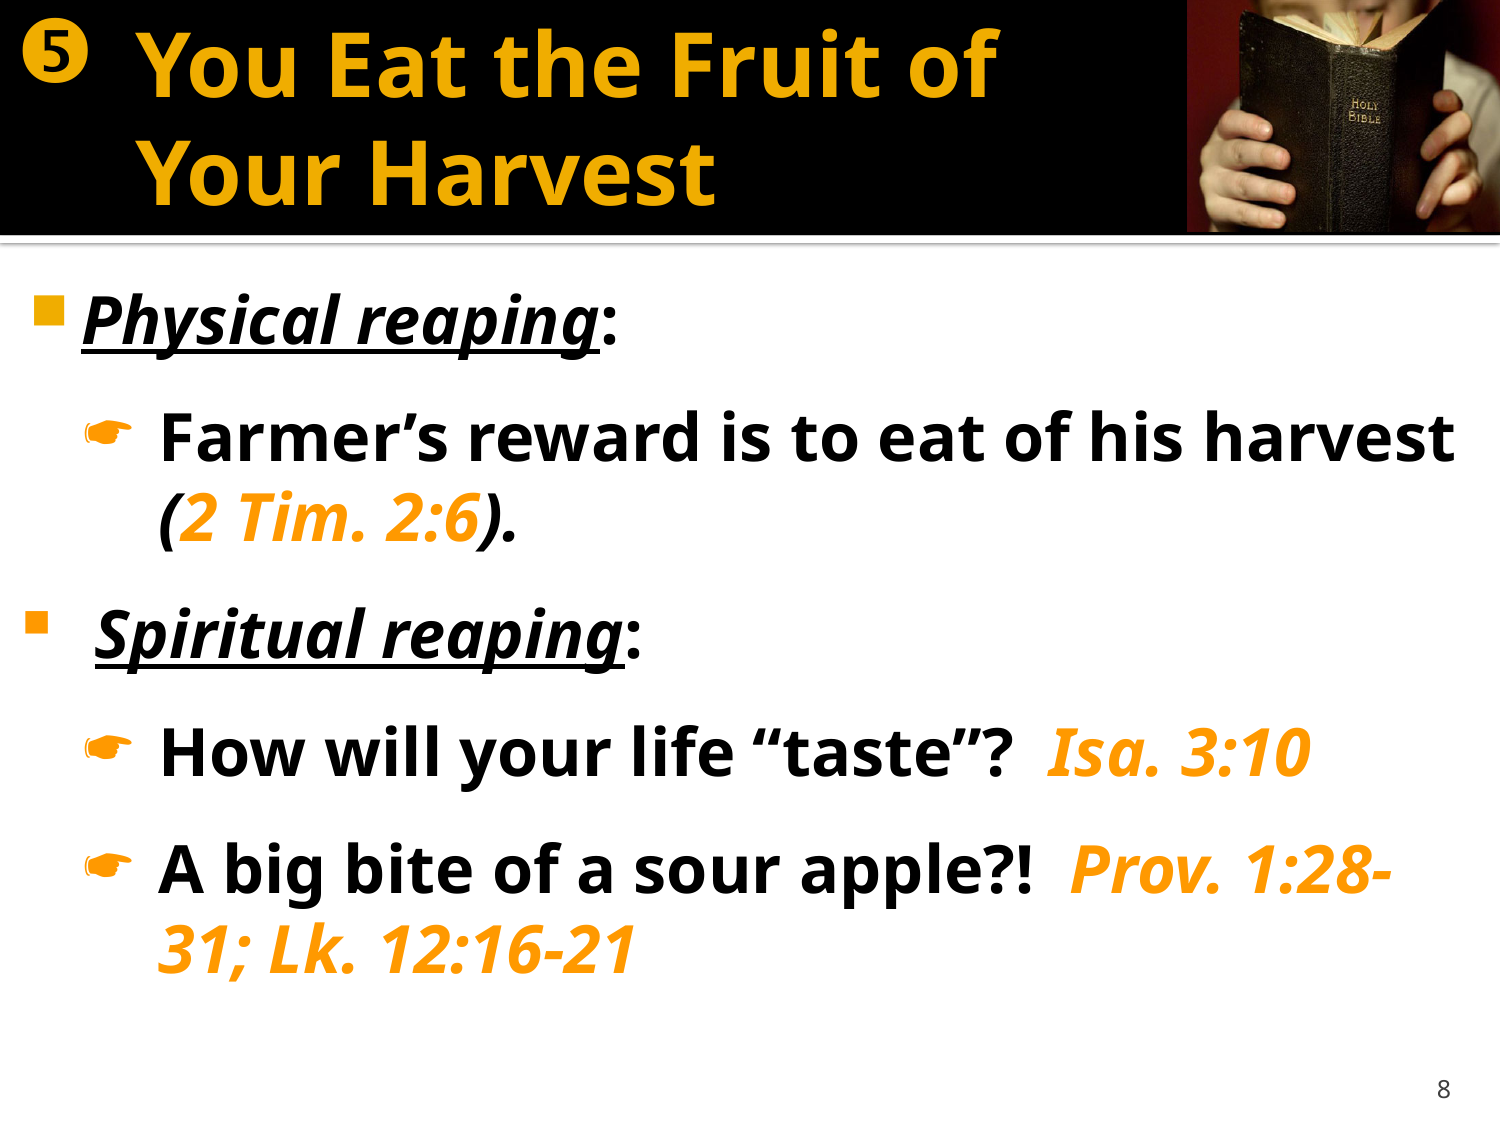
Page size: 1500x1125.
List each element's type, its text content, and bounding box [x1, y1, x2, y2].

picture [1187, 0, 1500, 232]
slide_number 8 [1345, 1062, 1467, 1108]
title You Eat the Fruit of Your Harvest [0, 0, 1175, 231]
list Physical reaping: Farmer’s reward is to eat of his harvest (2 Tim. 2:6). Spiritual reaping: How will your life “taste”? Isa. 3:10 A big bite of a sour apple?! Prov. 1:28-31; Lk. 12:16-21 [0, 262, 1500, 1045]
